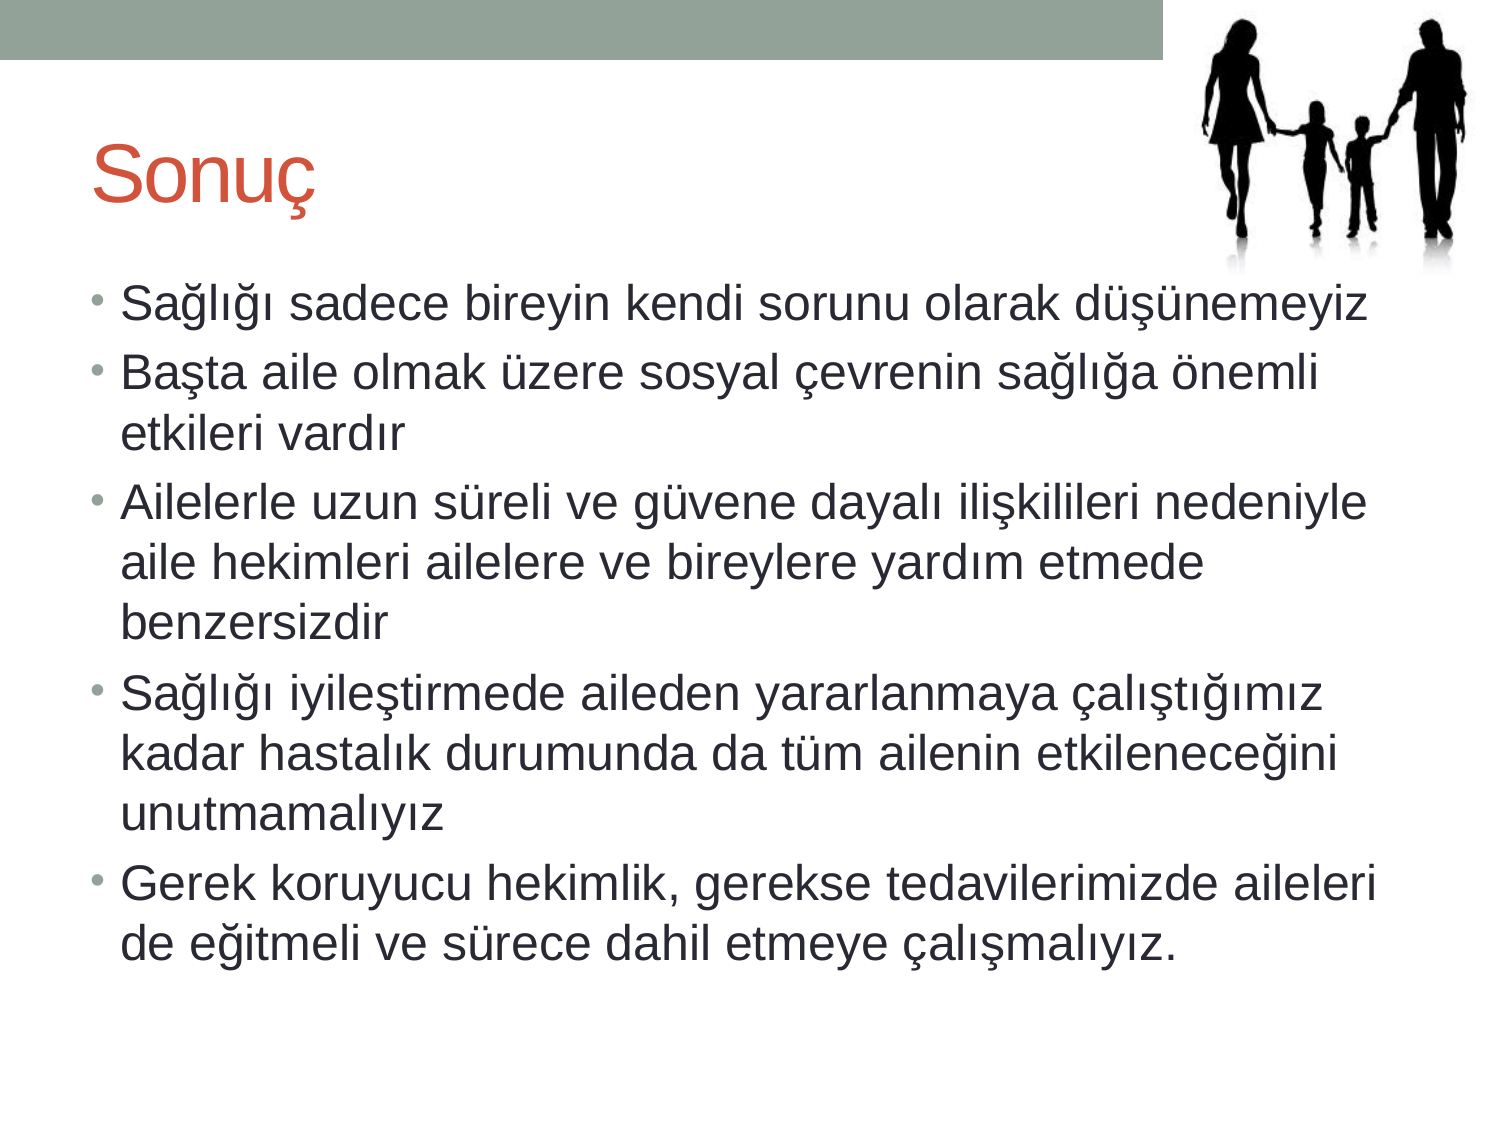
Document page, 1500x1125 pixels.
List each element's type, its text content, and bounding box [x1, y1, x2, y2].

list Sağlığı sadece bireyin kendi sorunu olarak düşünemeyiz Başta aile olmak üzere sosyal çevrenin sağlığa önemli etkileri vardır Ailelerle uzun süreli ve güvene dayalı ilişkilileri nedeniyle aile hekimleri ailelere ve bireylere yardım etmede benzersizdir Sağlığı iyileştirmede aileden yararlanmaya çalıştığımız kadar hastalık durumunda da tüm ailenin etkileneceğini unutmamalıyız Gerek koruyucu hekimlik, gerekse tedavilerimizde aileleri de eğitmeli ve sürece dahil etmeye çalışmalıyız. [75, 262, 1425, 1063]
title Sonuç [75, 87, 1160, 250]
picture [1163, 0, 1500, 275]
